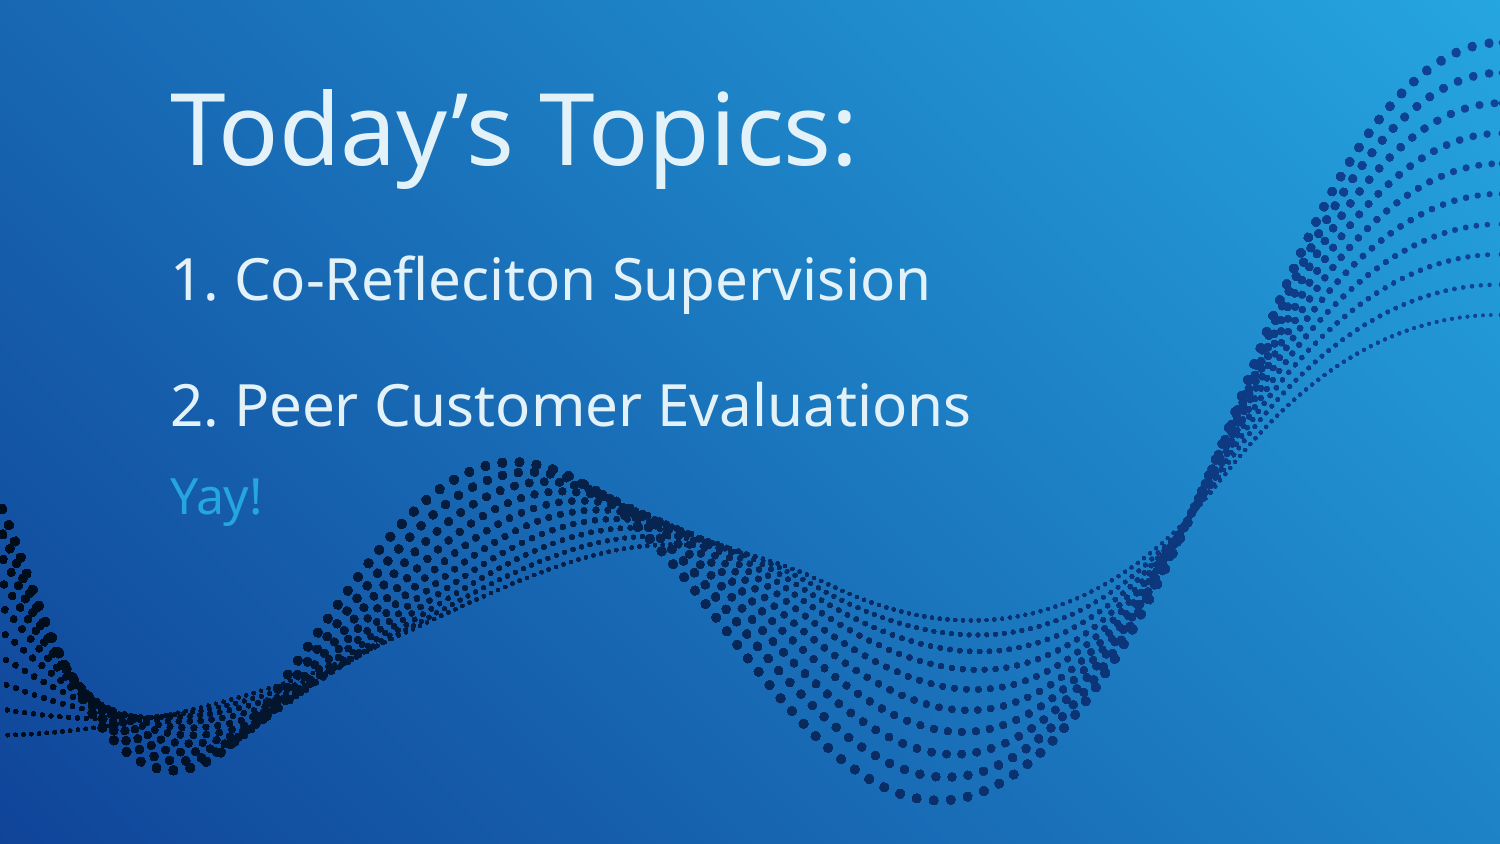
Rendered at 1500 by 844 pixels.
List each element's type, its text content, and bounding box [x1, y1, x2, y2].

title Today’s Topics: 1. Co-Refleciton Supervision 2. Peer Customer Evaluations [170, 339, 1330, 440]
subtitle Yay! [170, 455, 1330, 519]
